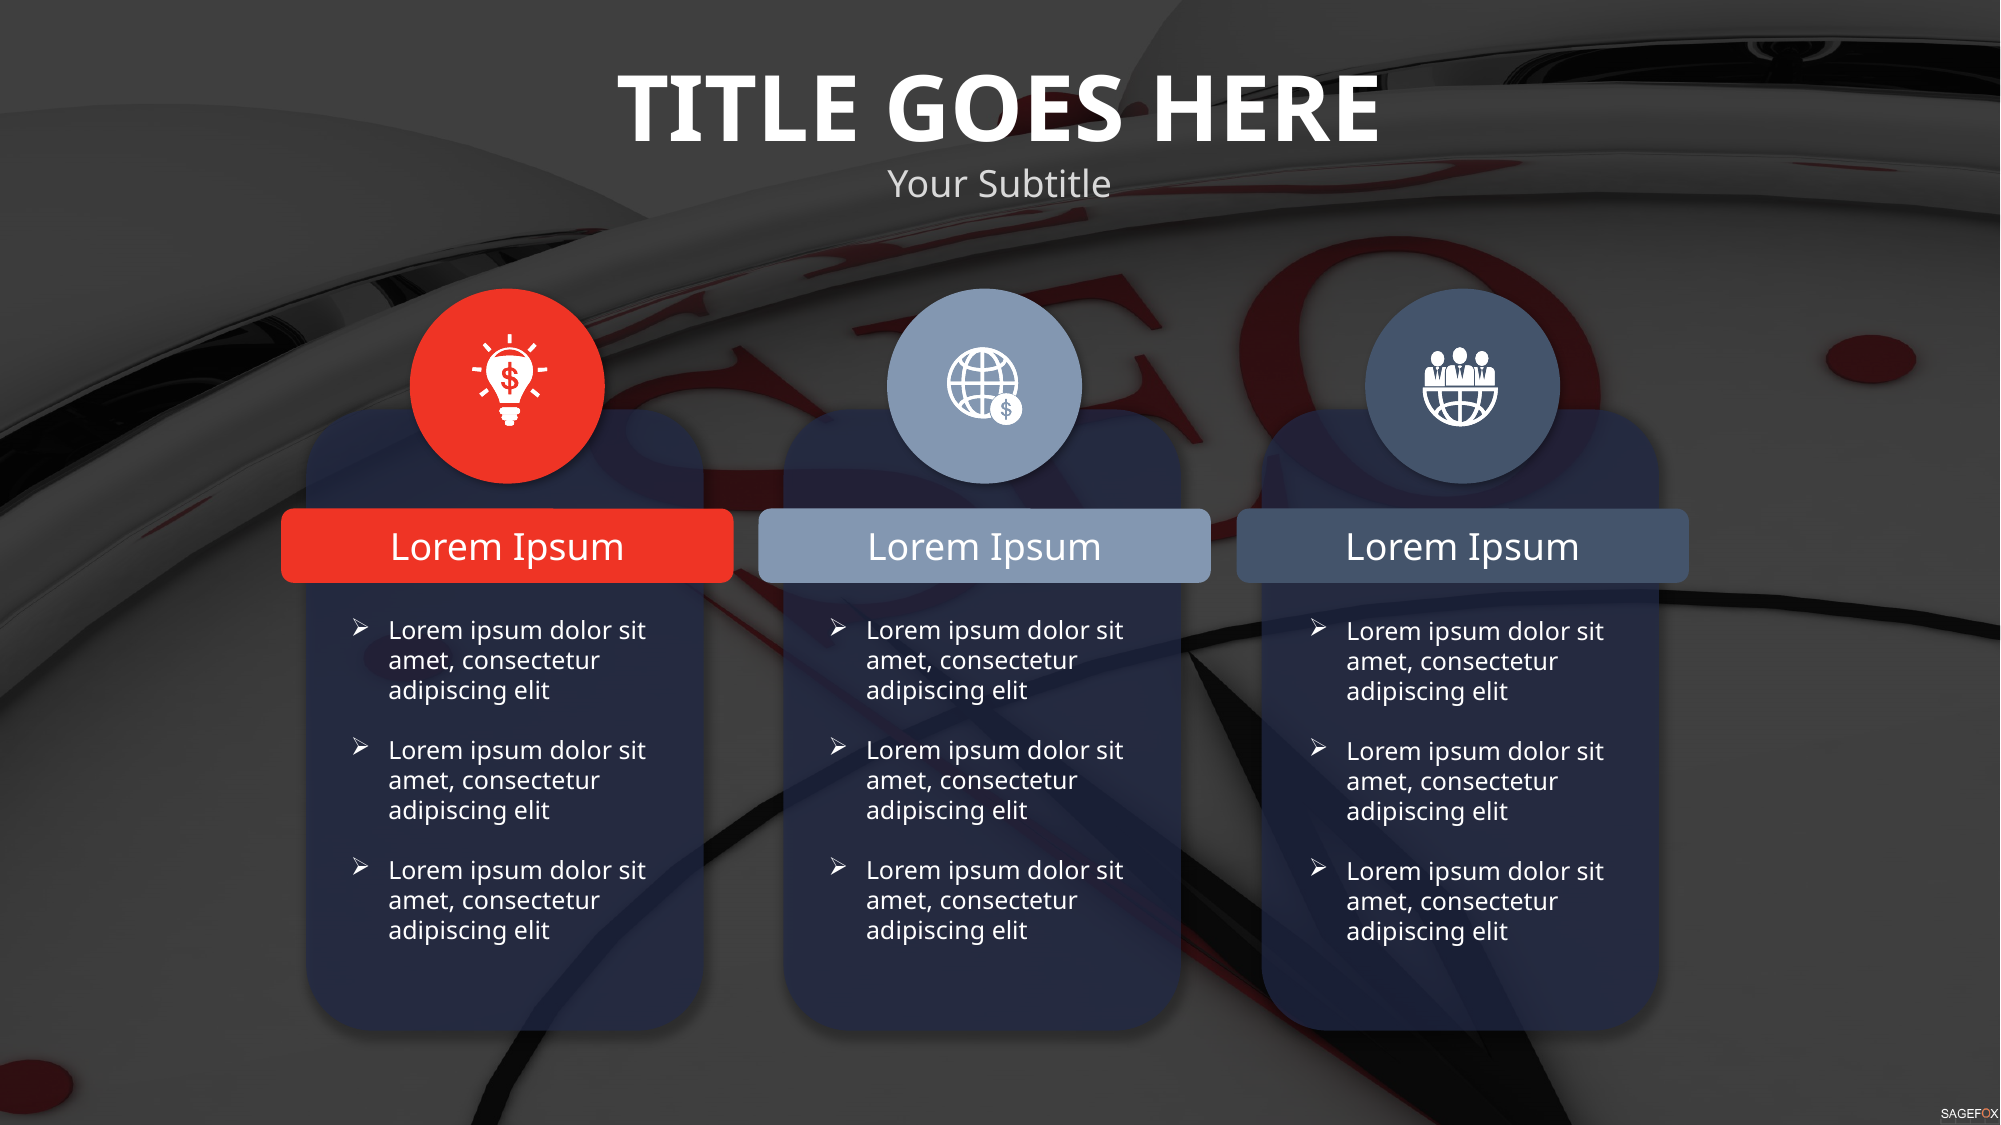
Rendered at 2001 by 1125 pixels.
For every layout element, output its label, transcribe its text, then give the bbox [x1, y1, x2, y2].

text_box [1422, 347, 1498, 427]
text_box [471, 334, 548, 426]
text_box Lorem ipsum dolor sit amet, consectetur adipiscing elit Lorem ipsum dolor sit amet, consectetur adipiscing elit Lorem ipsum dolor sit amet, consectetur adipiscing elit [1294, 608, 1632, 953]
text_box [1260, 583, 1661, 1032]
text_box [281, 508, 734, 583]
text_box [305, 583, 705, 1032]
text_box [947, 347, 1023, 425]
text_box [1260, 408, 1661, 508]
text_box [758, 508, 1211, 583]
text_box TITLE GOES HERE Your Subtitle [548, 42, 1452, 212]
text_box [408, 287, 606, 485]
text_box Lorem ipsum dolor sit amet, consectetur adipiscing elit Lorem ipsum dolor sit amet, consectetur adipiscing elit Lorem ipsum dolor sit amet, consectetur adipiscing elit [336, 607, 673, 952]
text_box [782, 583, 1182, 1032]
picture [0, 0, 2001, 1125]
text_box [305, 408, 705, 508]
text_box [782, 408, 1182, 508]
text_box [1236, 508, 1689, 583]
text_box [886, 287, 1084, 485]
text_box [1364, 287, 1562, 485]
text_box Lorem ipsum dolor sit amet, consectetur adipiscing elit Lorem ipsum dolor sit amet, consectetur adipiscing elit Lorem ipsum dolor sit amet, consectetur adipiscing elit [813, 607, 1151, 952]
